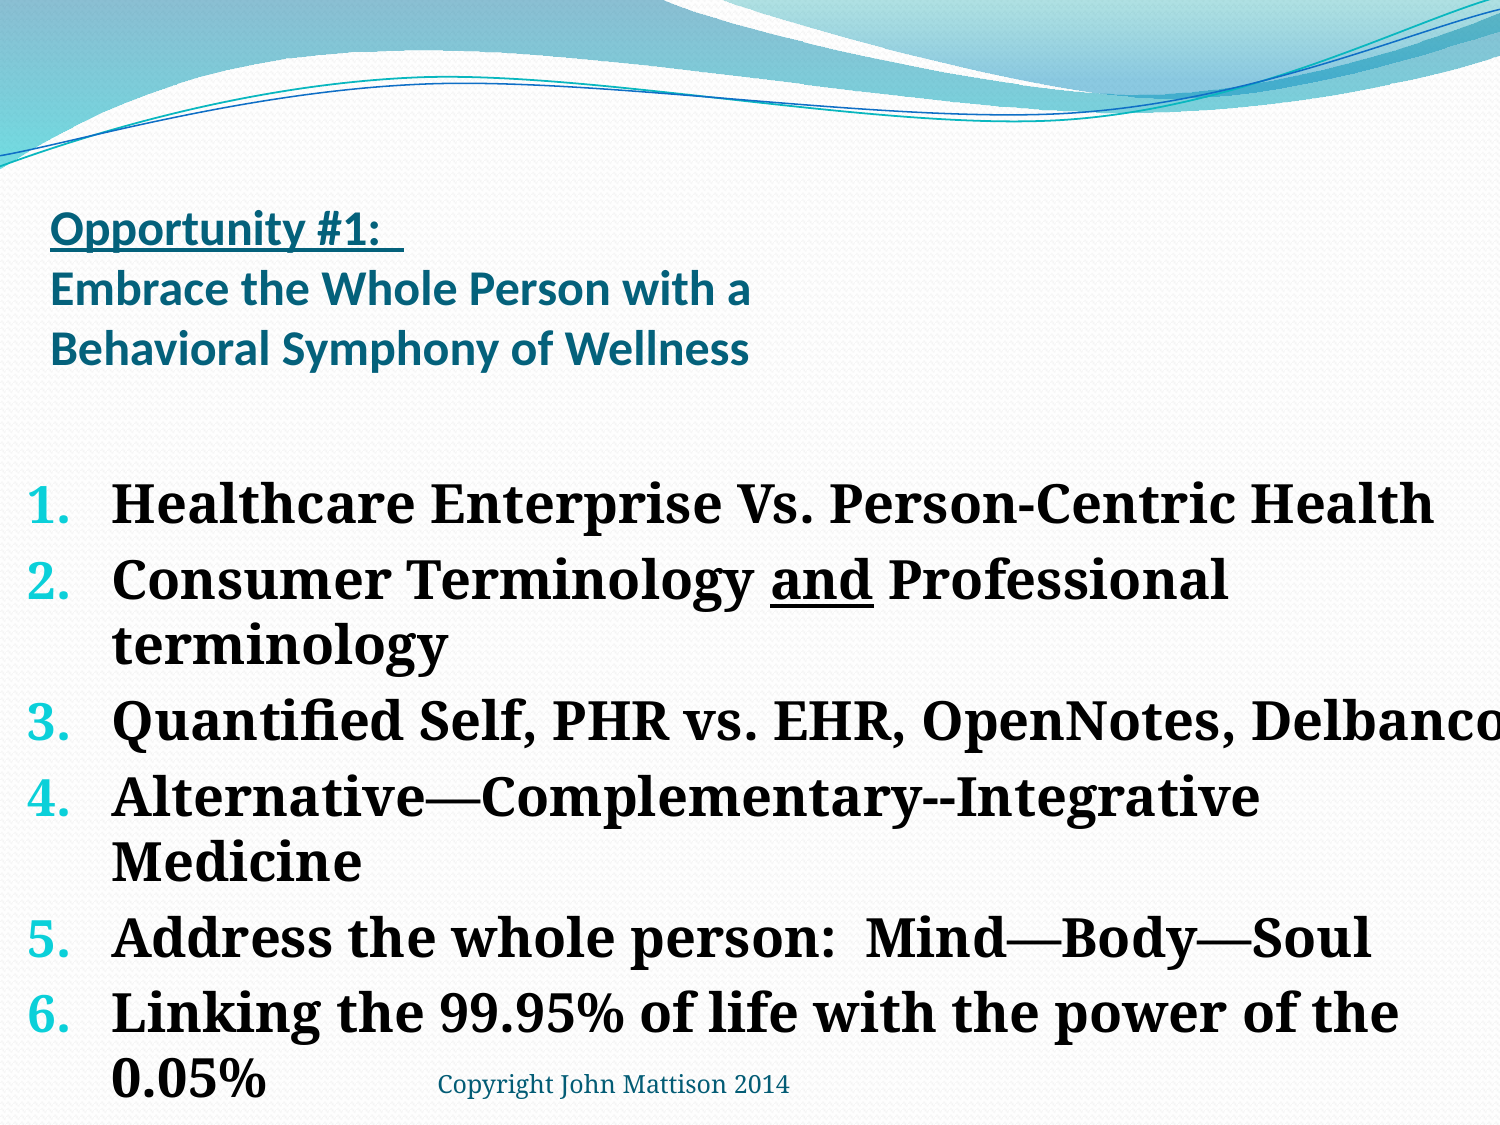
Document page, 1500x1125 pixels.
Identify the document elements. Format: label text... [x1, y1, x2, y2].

footer Copyright John Mattison 2014 [437, 1042, 988, 1103]
title Opportunity #1: Embrace the Whole Person with a Behavioral Symphony of Wellness [50, 187, 1400, 375]
list Healthcare Enterprise Vs. Person-Centric Health Consumer Terminology and Professional terminology Quantified Self, PHR vs. EHR, OpenNotes, Delbanco Alternative—Complementary--Integrative Medicine Address the whole person: Mind—Body—Soul Linking the 99.95% of life with the power of the 0.05% Using BJ Fogg’s model of Persuasive Technologies with micro-changes. [12, 462, 1500, 1125]
